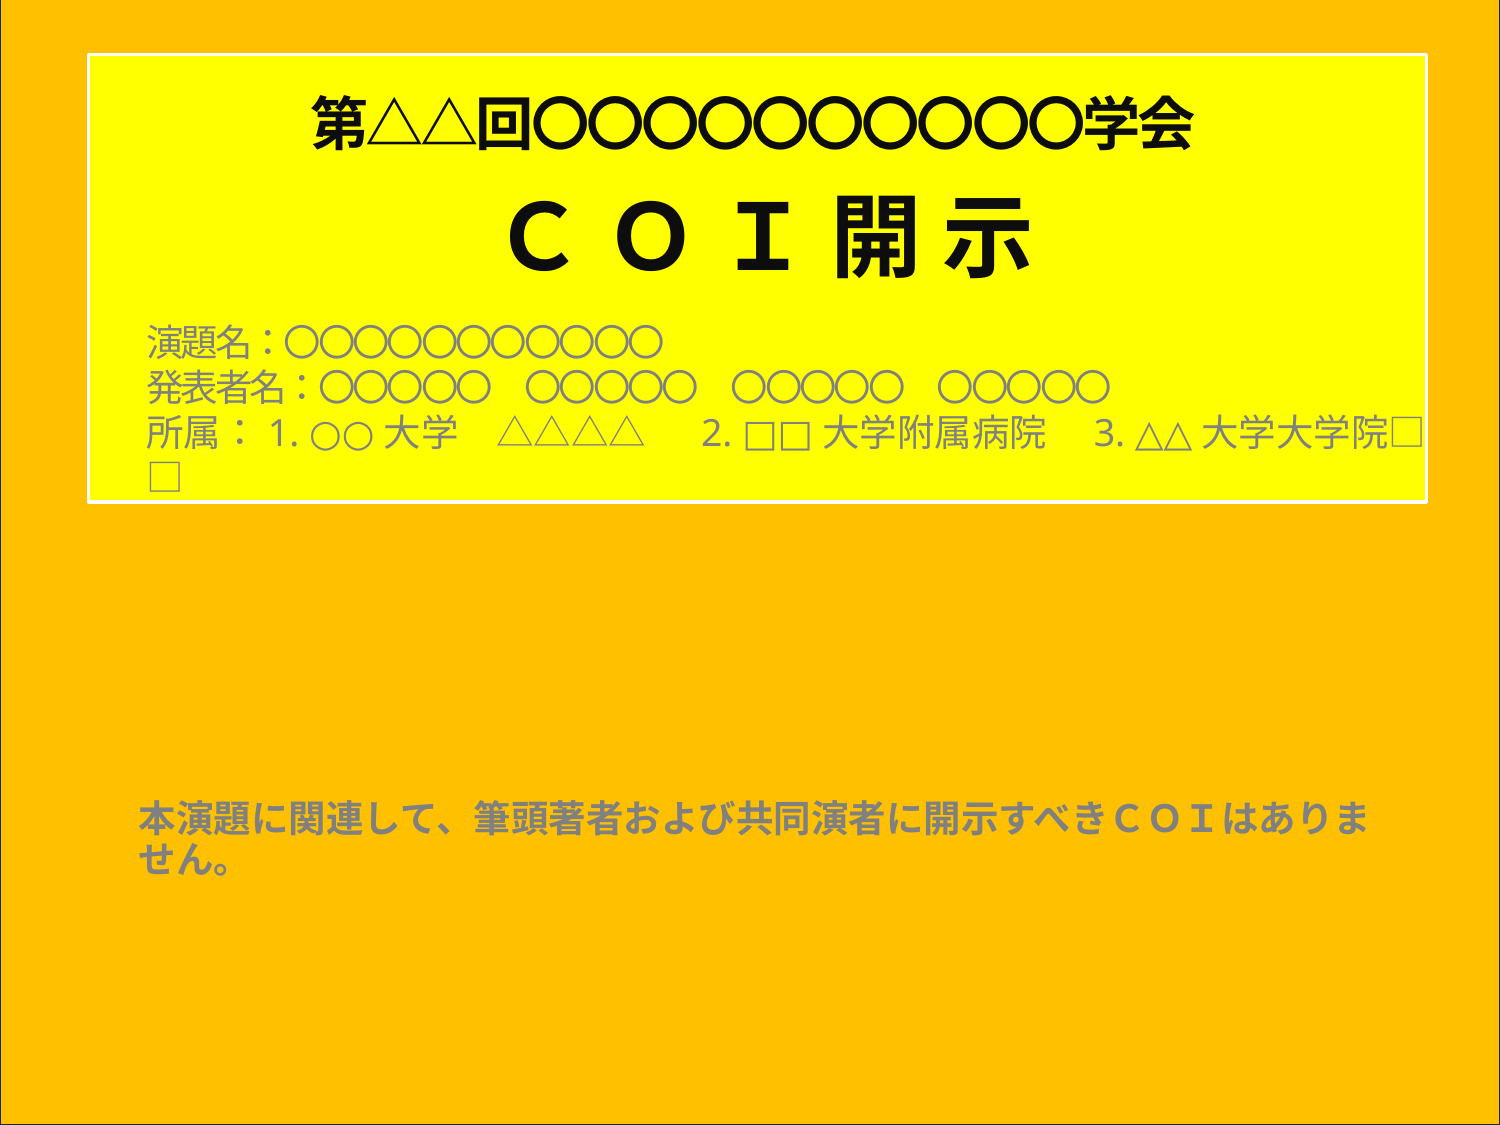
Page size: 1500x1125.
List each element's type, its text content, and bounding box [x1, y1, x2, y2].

text_box 第△△回〇〇〇〇〇〇〇〇〇〇学会 [295, 79, 1257, 165]
text_box [0, 0, 1500, 1125]
text_box 本演題に関連して、筆頭著者および共同演者に開示すべきＣＯＩはありません。 [124, 793, 1398, 889]
text_box Ｃ Ｏ Ｉ 開 示 [478, 171, 1086, 296]
text_box [88, 54, 1427, 503]
text_box 演題名：〇〇〇〇〇〇〇〇〇〇〇 発表者名：〇〇〇〇〇 〇〇〇〇〇 〇〇〇〇〇 〇〇〇〇〇 所属：1. ○○大学 △△△△ 2. □□大学附属病院 3. △△大学大学院□□ [131, 311, 1453, 507]
